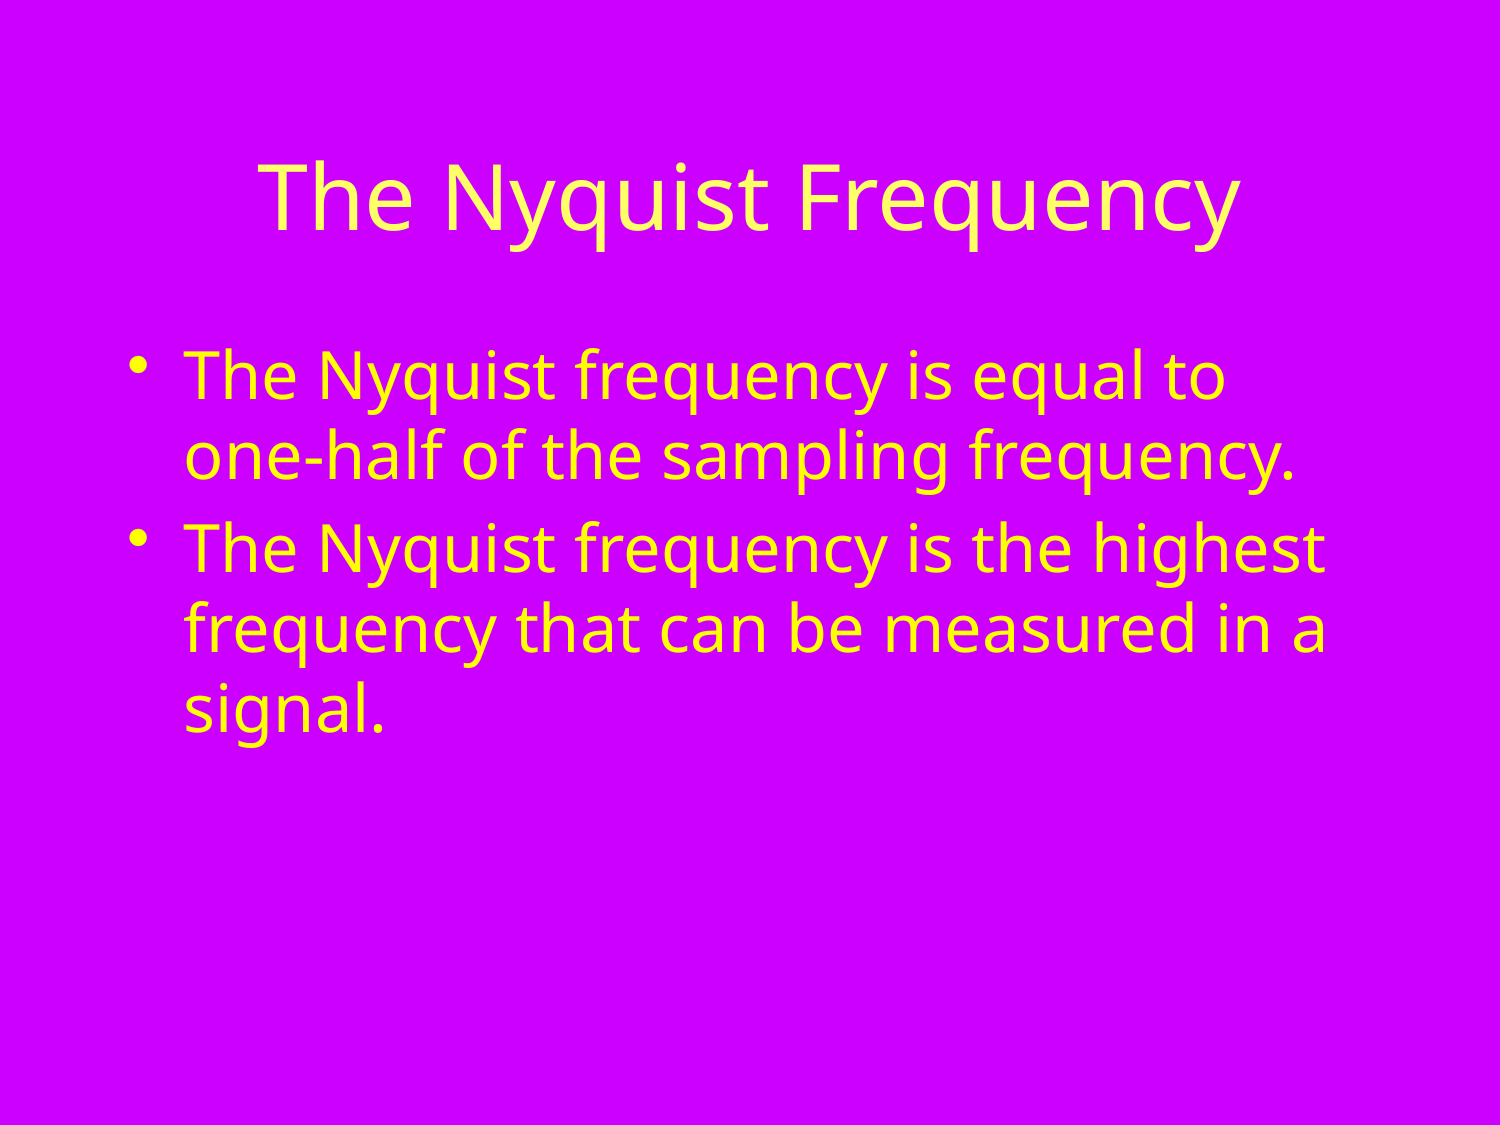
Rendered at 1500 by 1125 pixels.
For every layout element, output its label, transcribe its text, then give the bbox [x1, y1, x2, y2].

list The Nyquist frequency is equal to one-half of the sampling frequency. The Nyquist frequency is the highest frequency that can be measured in a signal. [112, 324, 1388, 1001]
title The Nyquist Frequency [112, 99, 1388, 288]
